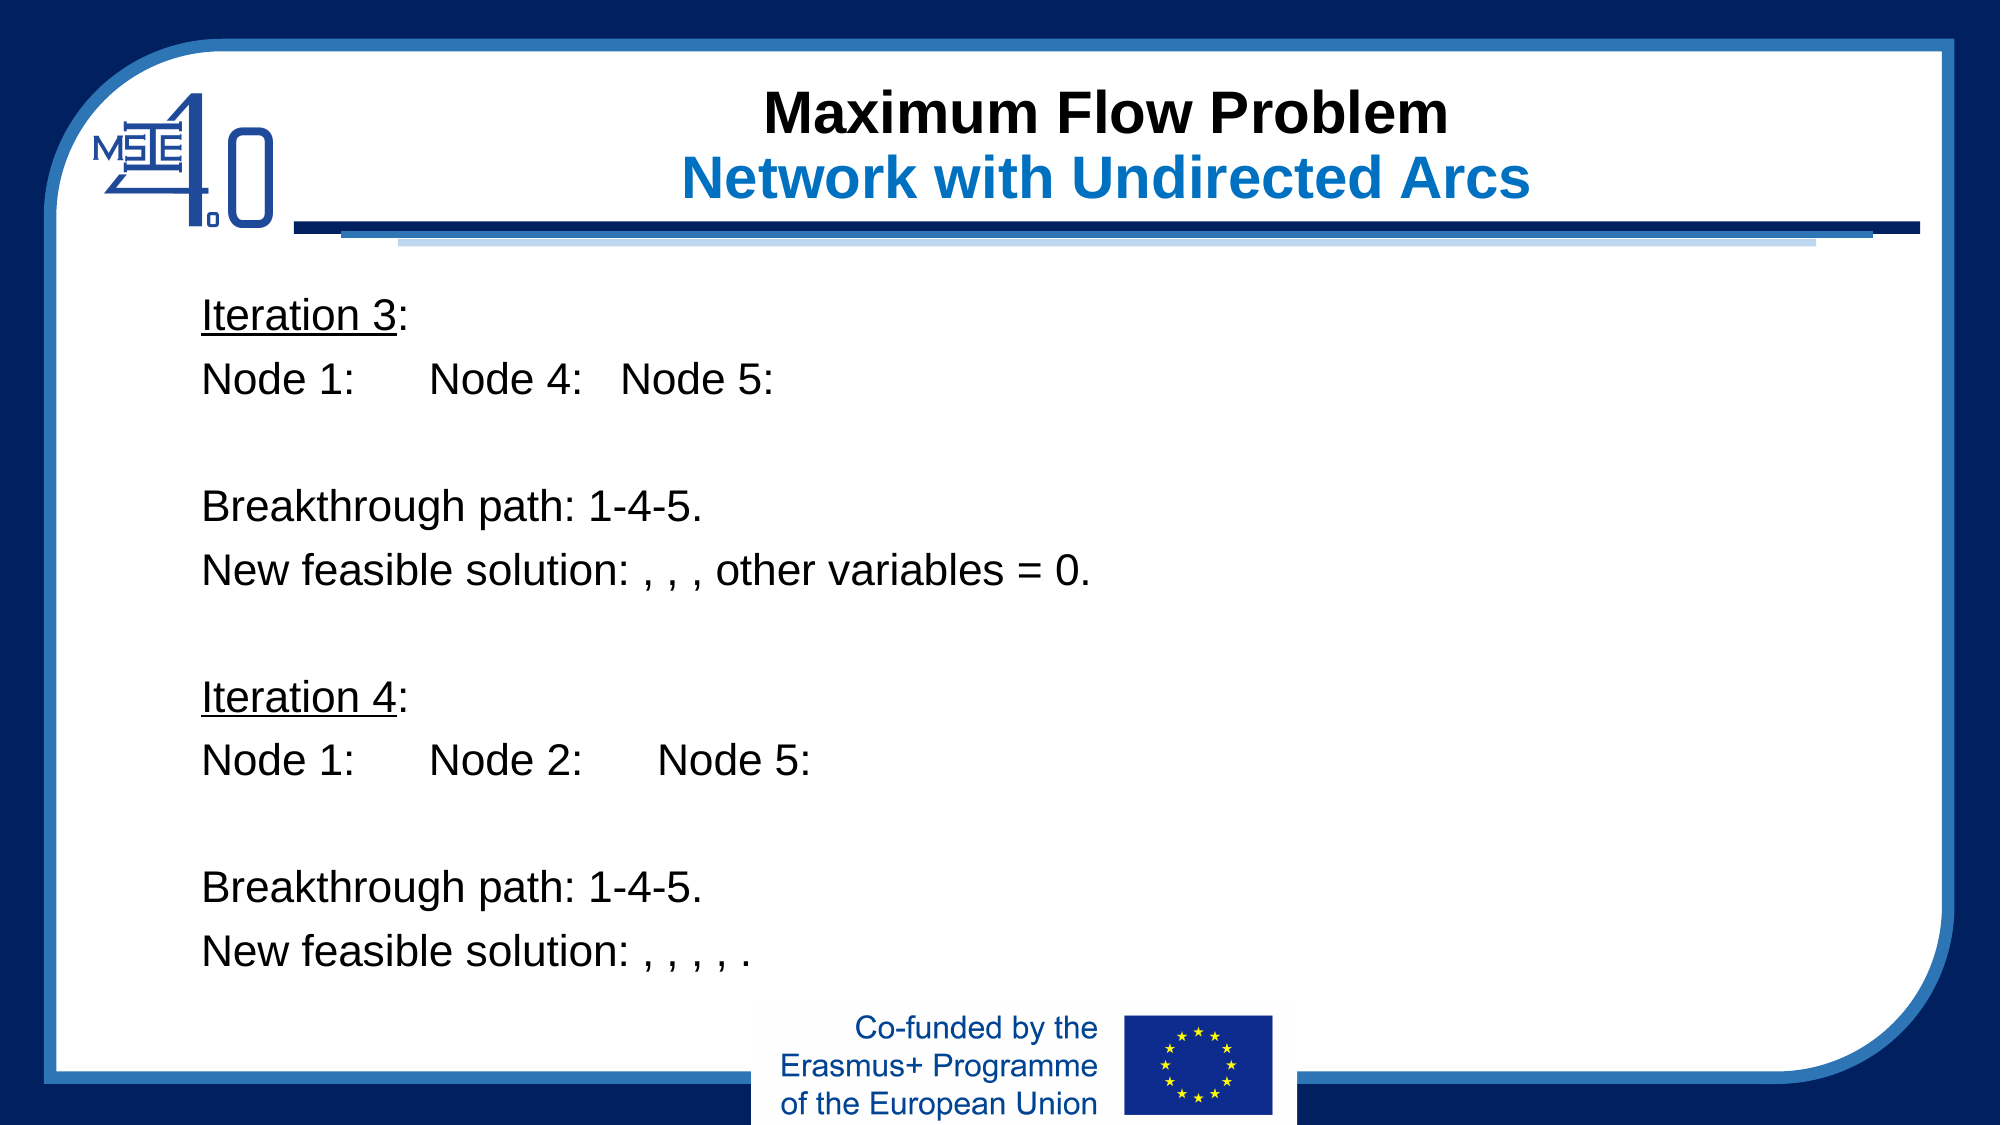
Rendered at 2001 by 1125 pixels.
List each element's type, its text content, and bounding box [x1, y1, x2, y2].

picture [751, 1003, 1298, 1125]
title Maximum Flow Problem Network with Undirected Arcs [294, 73, 1921, 220]
